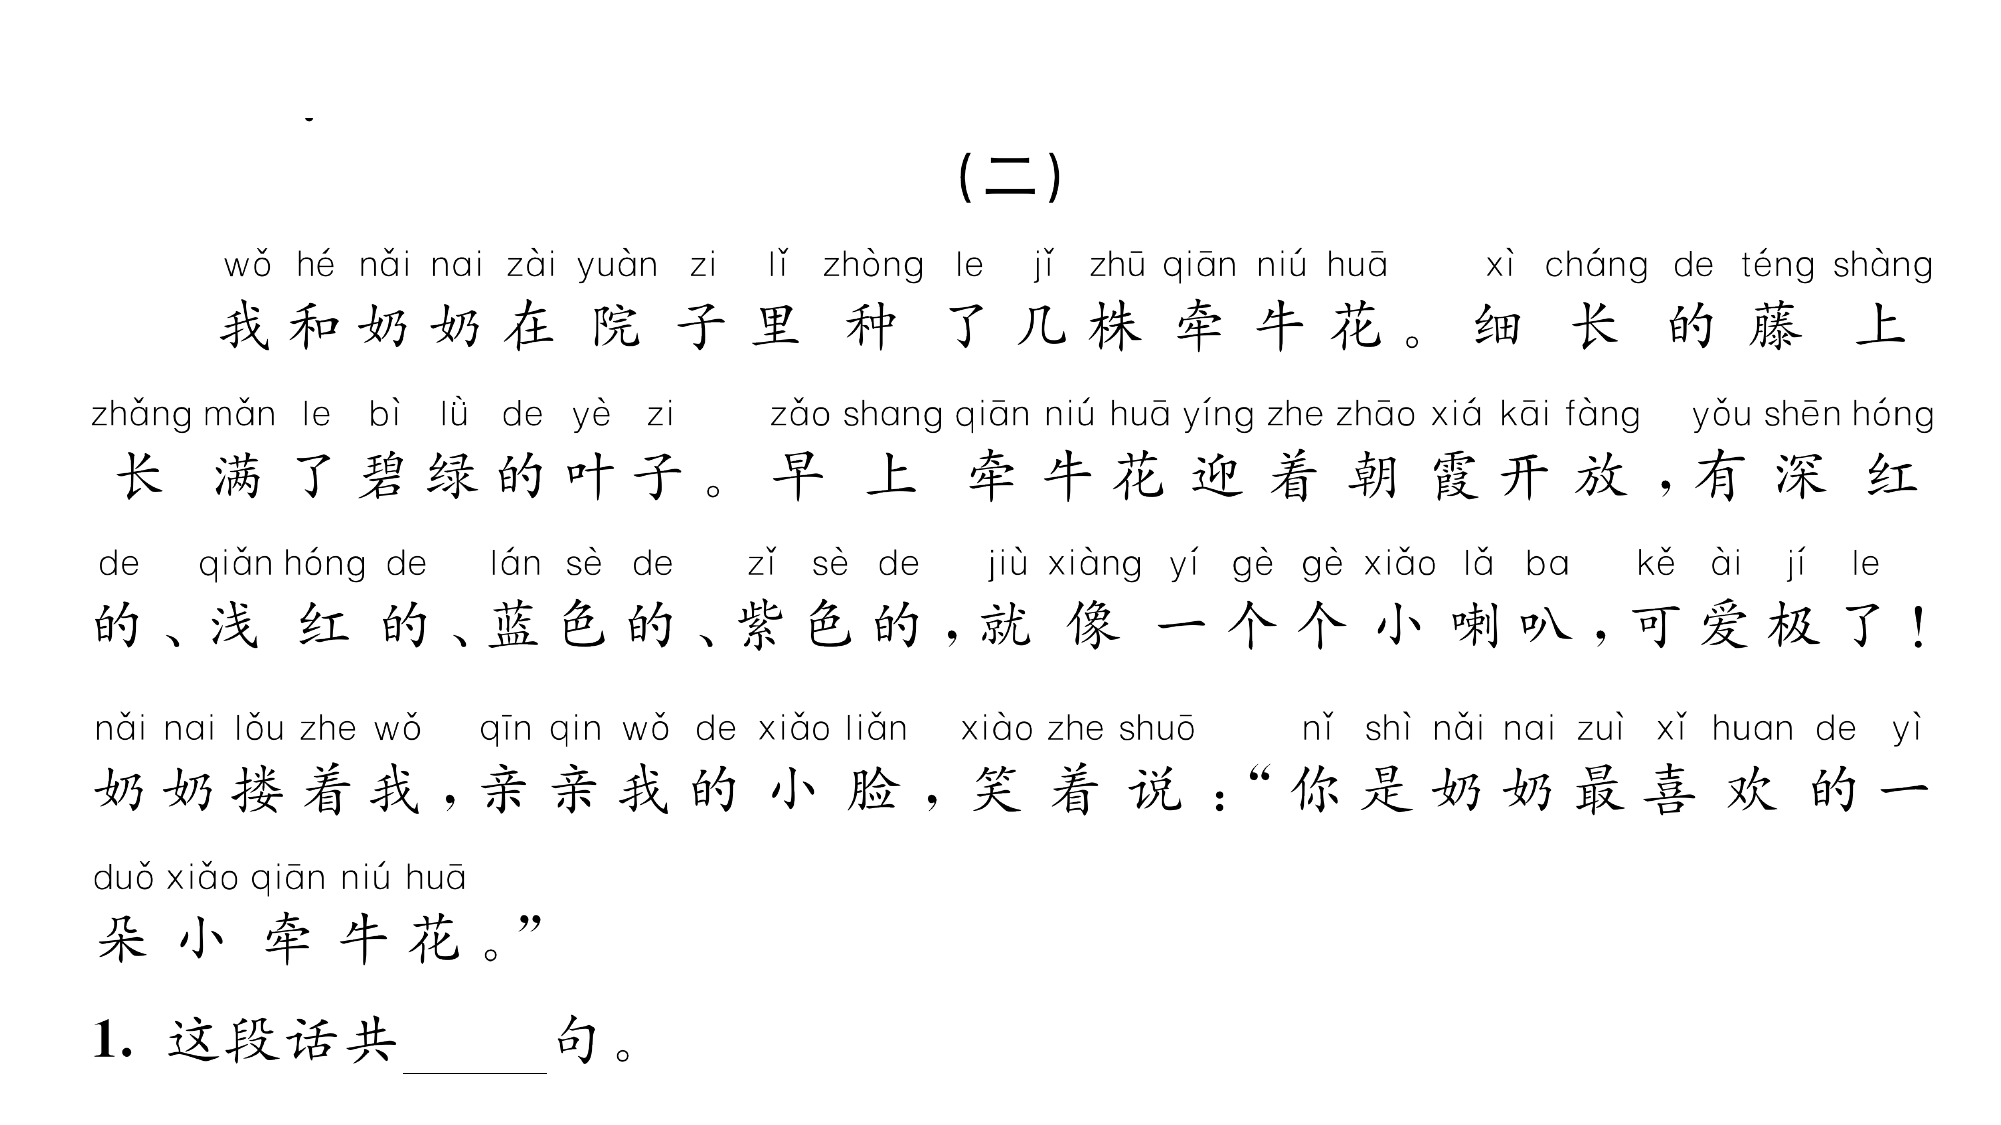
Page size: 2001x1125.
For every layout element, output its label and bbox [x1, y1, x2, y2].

picture [90, 692, 1981, 1094]
picture [88, 118, 1979, 677]
